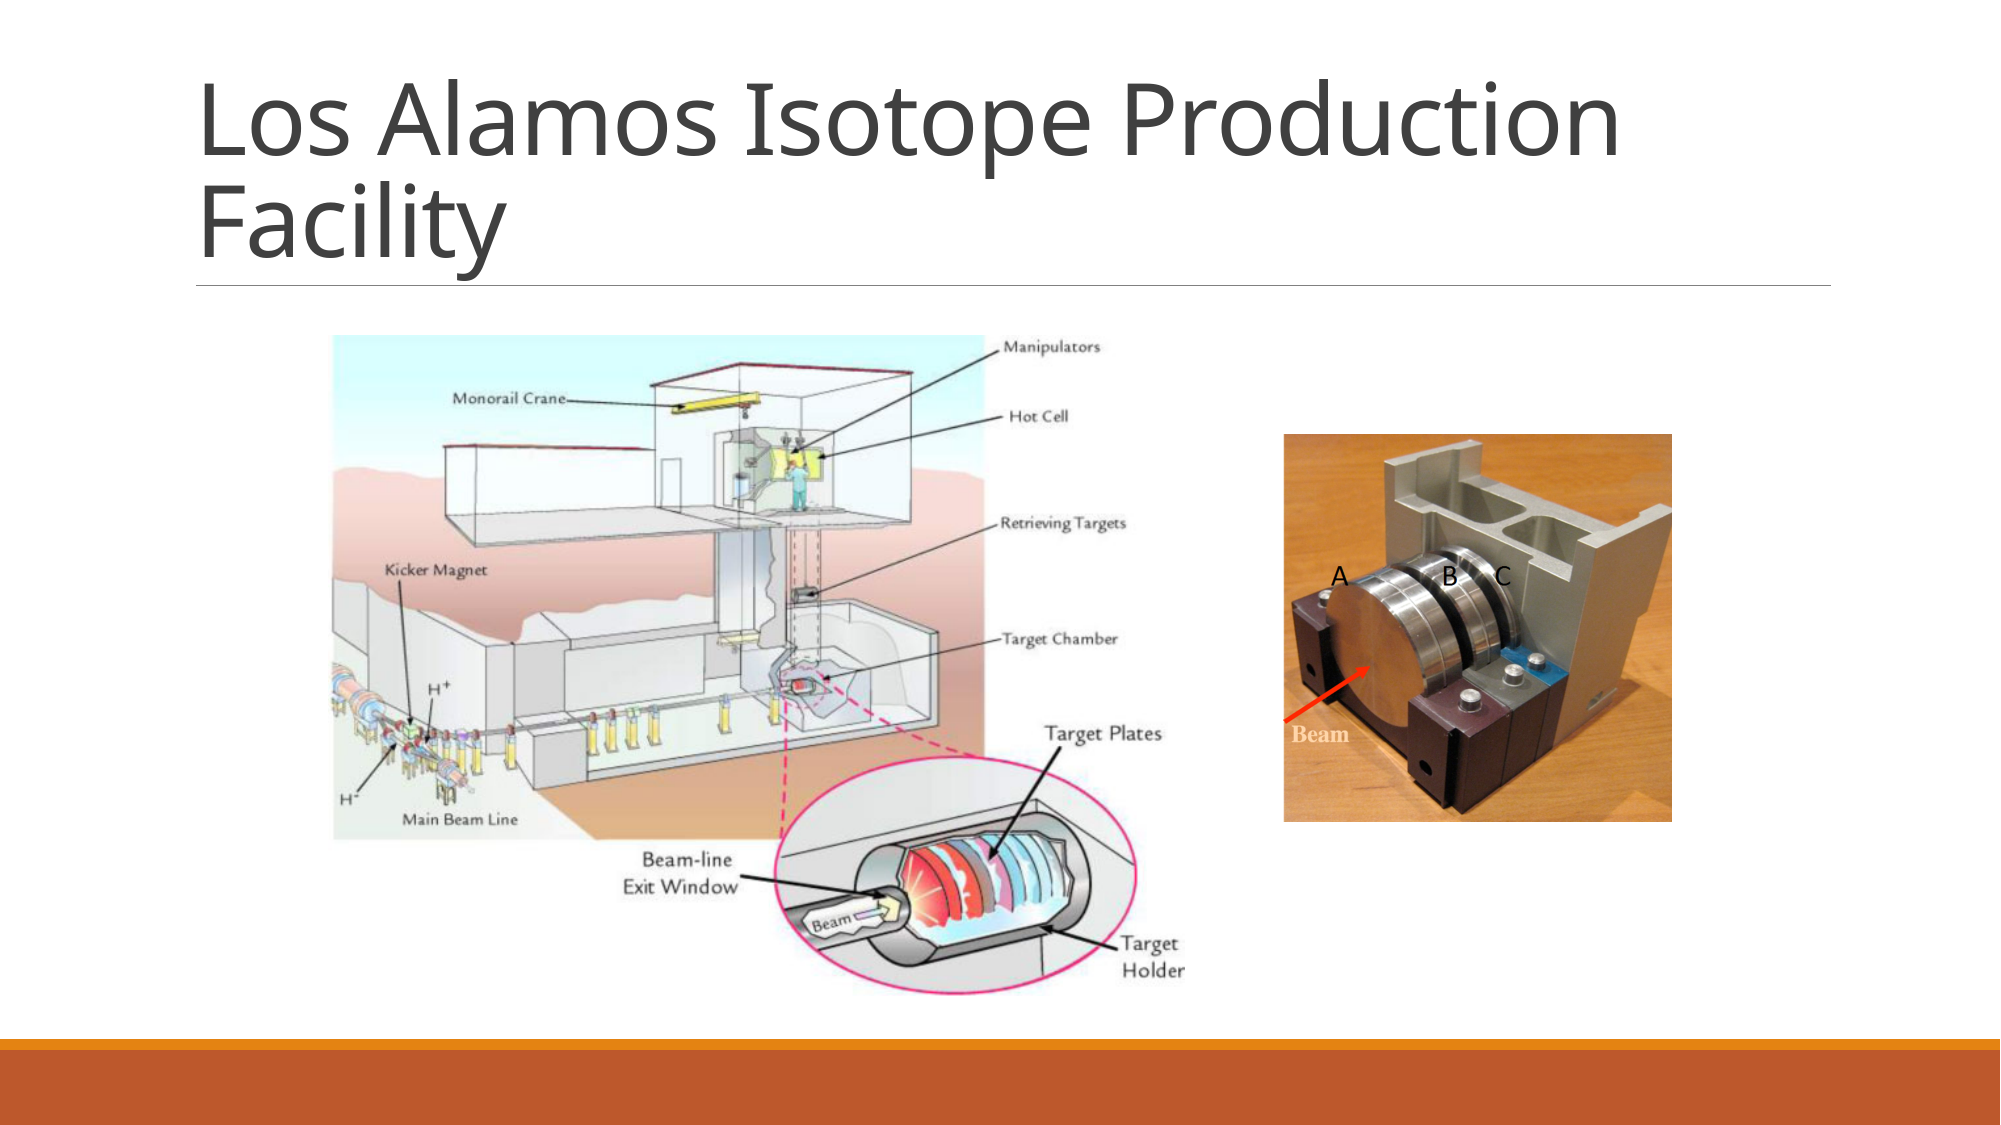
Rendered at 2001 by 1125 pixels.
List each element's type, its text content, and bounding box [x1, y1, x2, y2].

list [327, 335, 1186, 996]
picture [1283, 433, 1673, 822]
title Los Alamos Isotope Production Facility [180, 47, 1830, 285]
